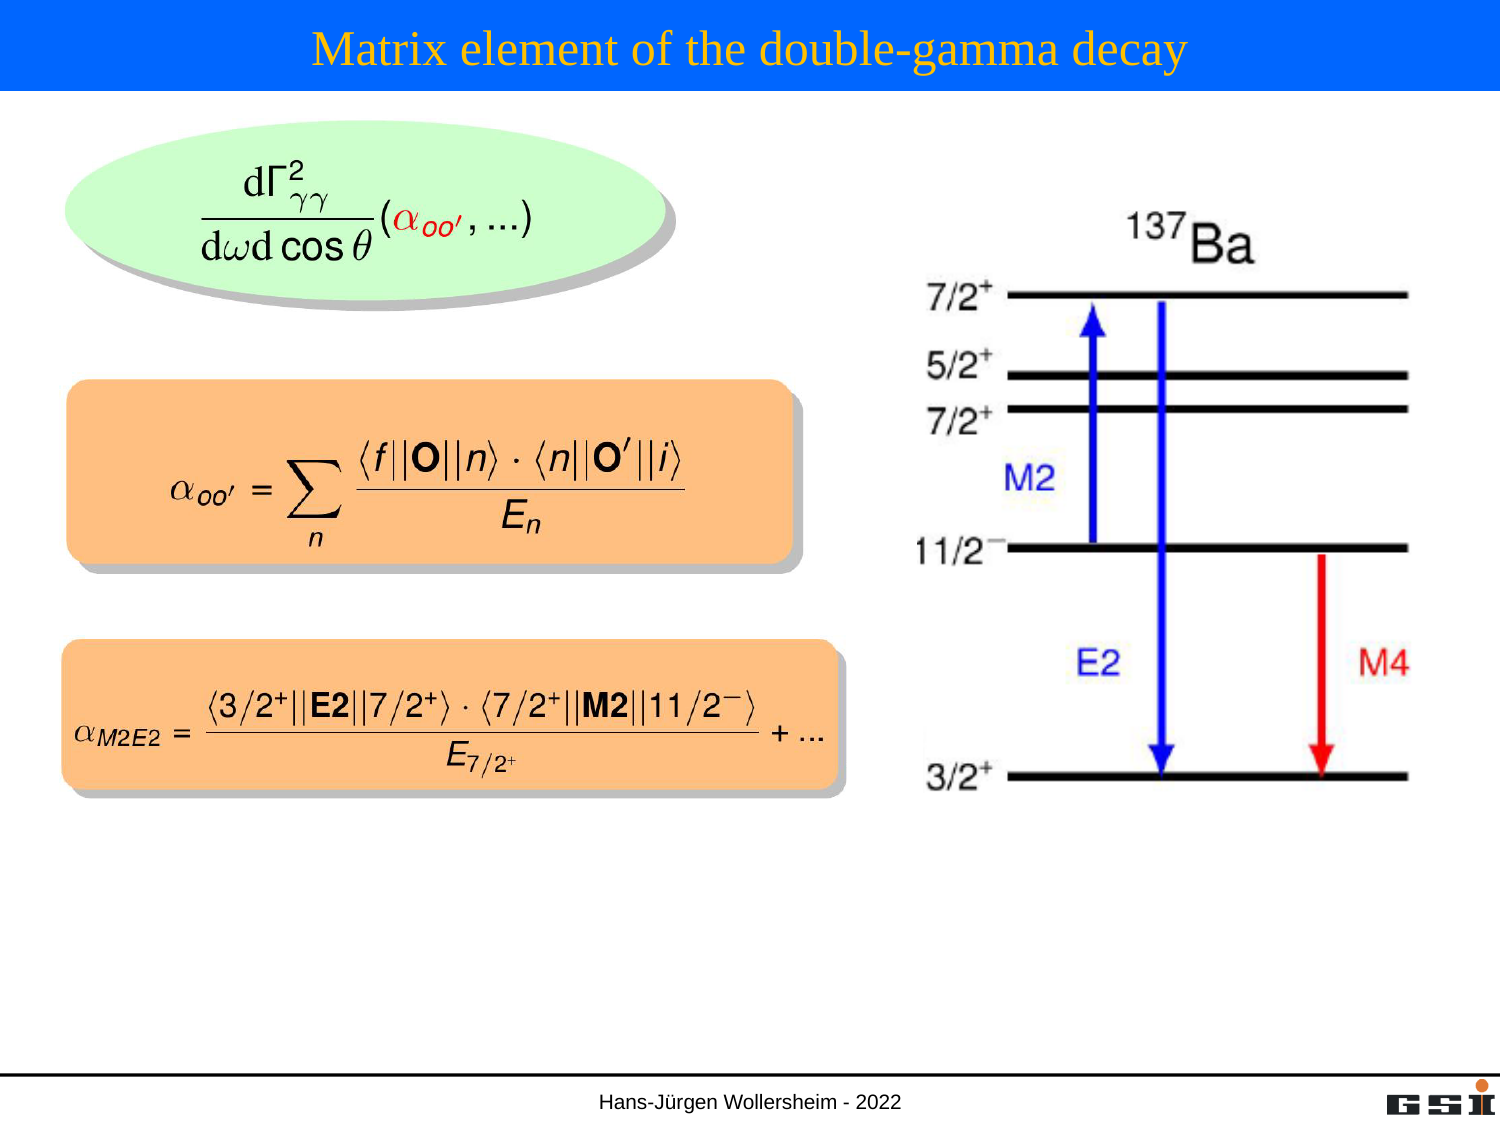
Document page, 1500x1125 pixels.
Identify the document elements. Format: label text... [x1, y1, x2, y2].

picture [1387, 1079, 1495, 1115]
title Matrix element of the double-gamma decay [0, 0, 1500, 91]
picture [58, 372, 812, 580]
picture [58, 635, 847, 799]
picture [916, 209, 1419, 793]
picture [58, 117, 681, 318]
